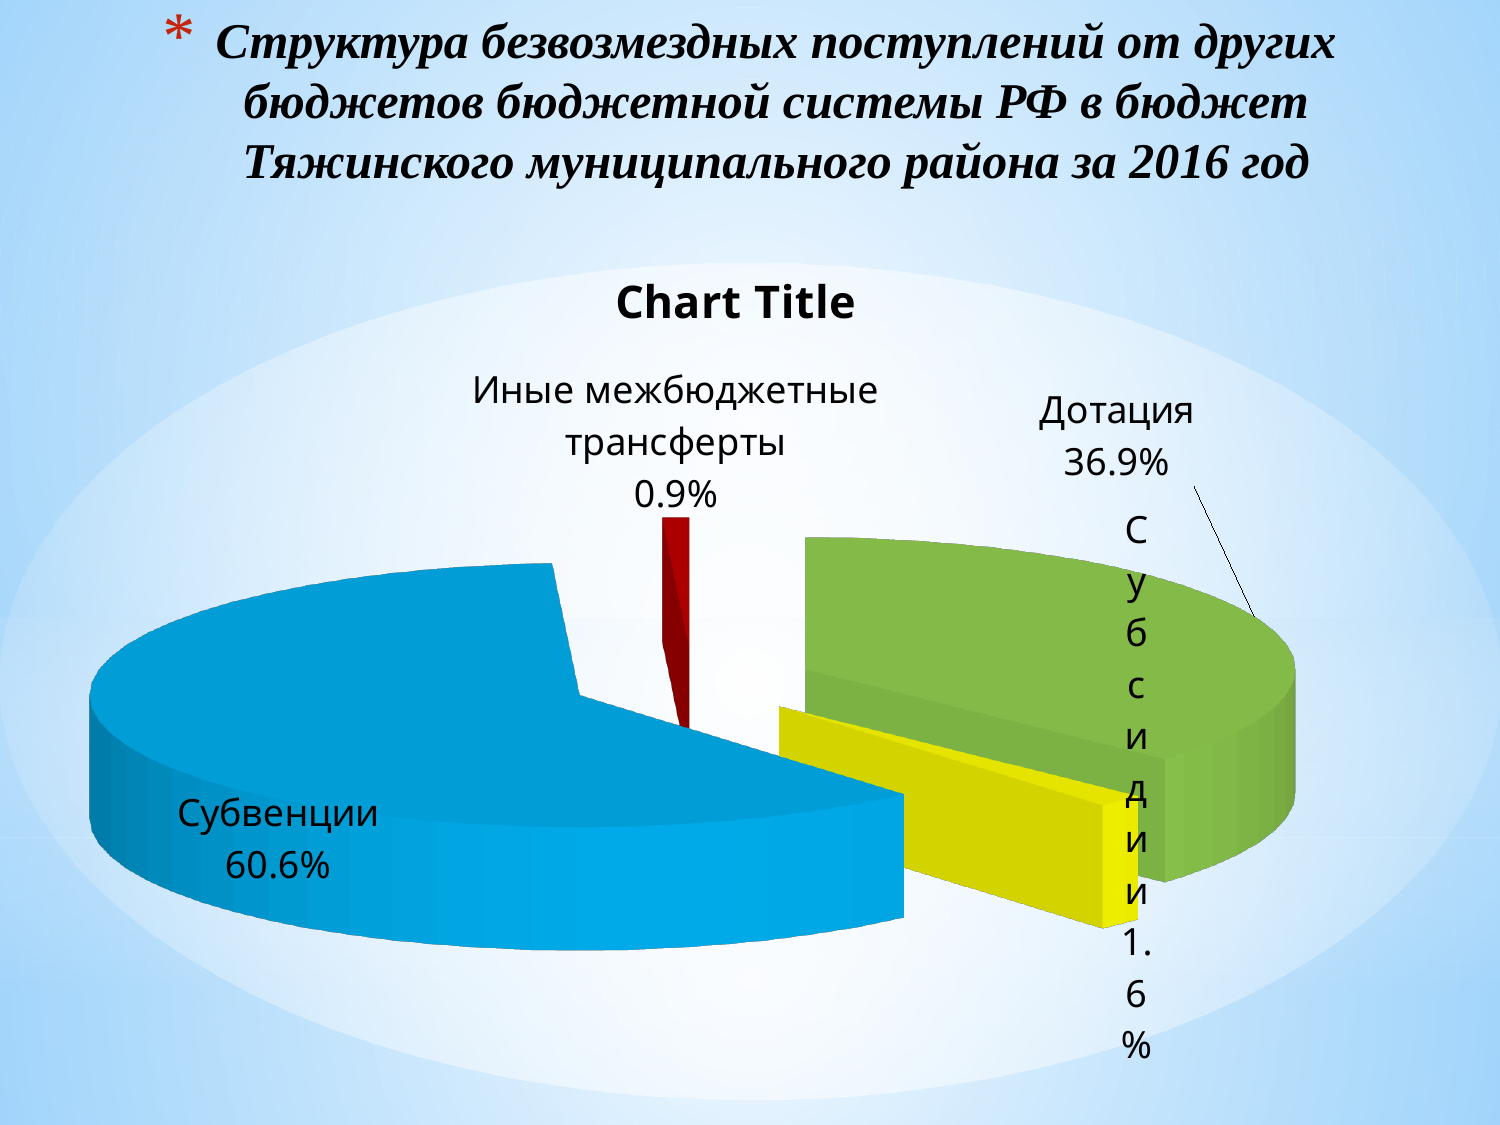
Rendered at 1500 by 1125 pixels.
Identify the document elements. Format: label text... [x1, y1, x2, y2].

title Структура безвозмездных поступлений от других бюджетов бюджетной системы РФ в бюджет Тяжинского муниципального района за 2016 год [88, 1, 1412, 201]
chart [53, 231, 1419, 1071]
